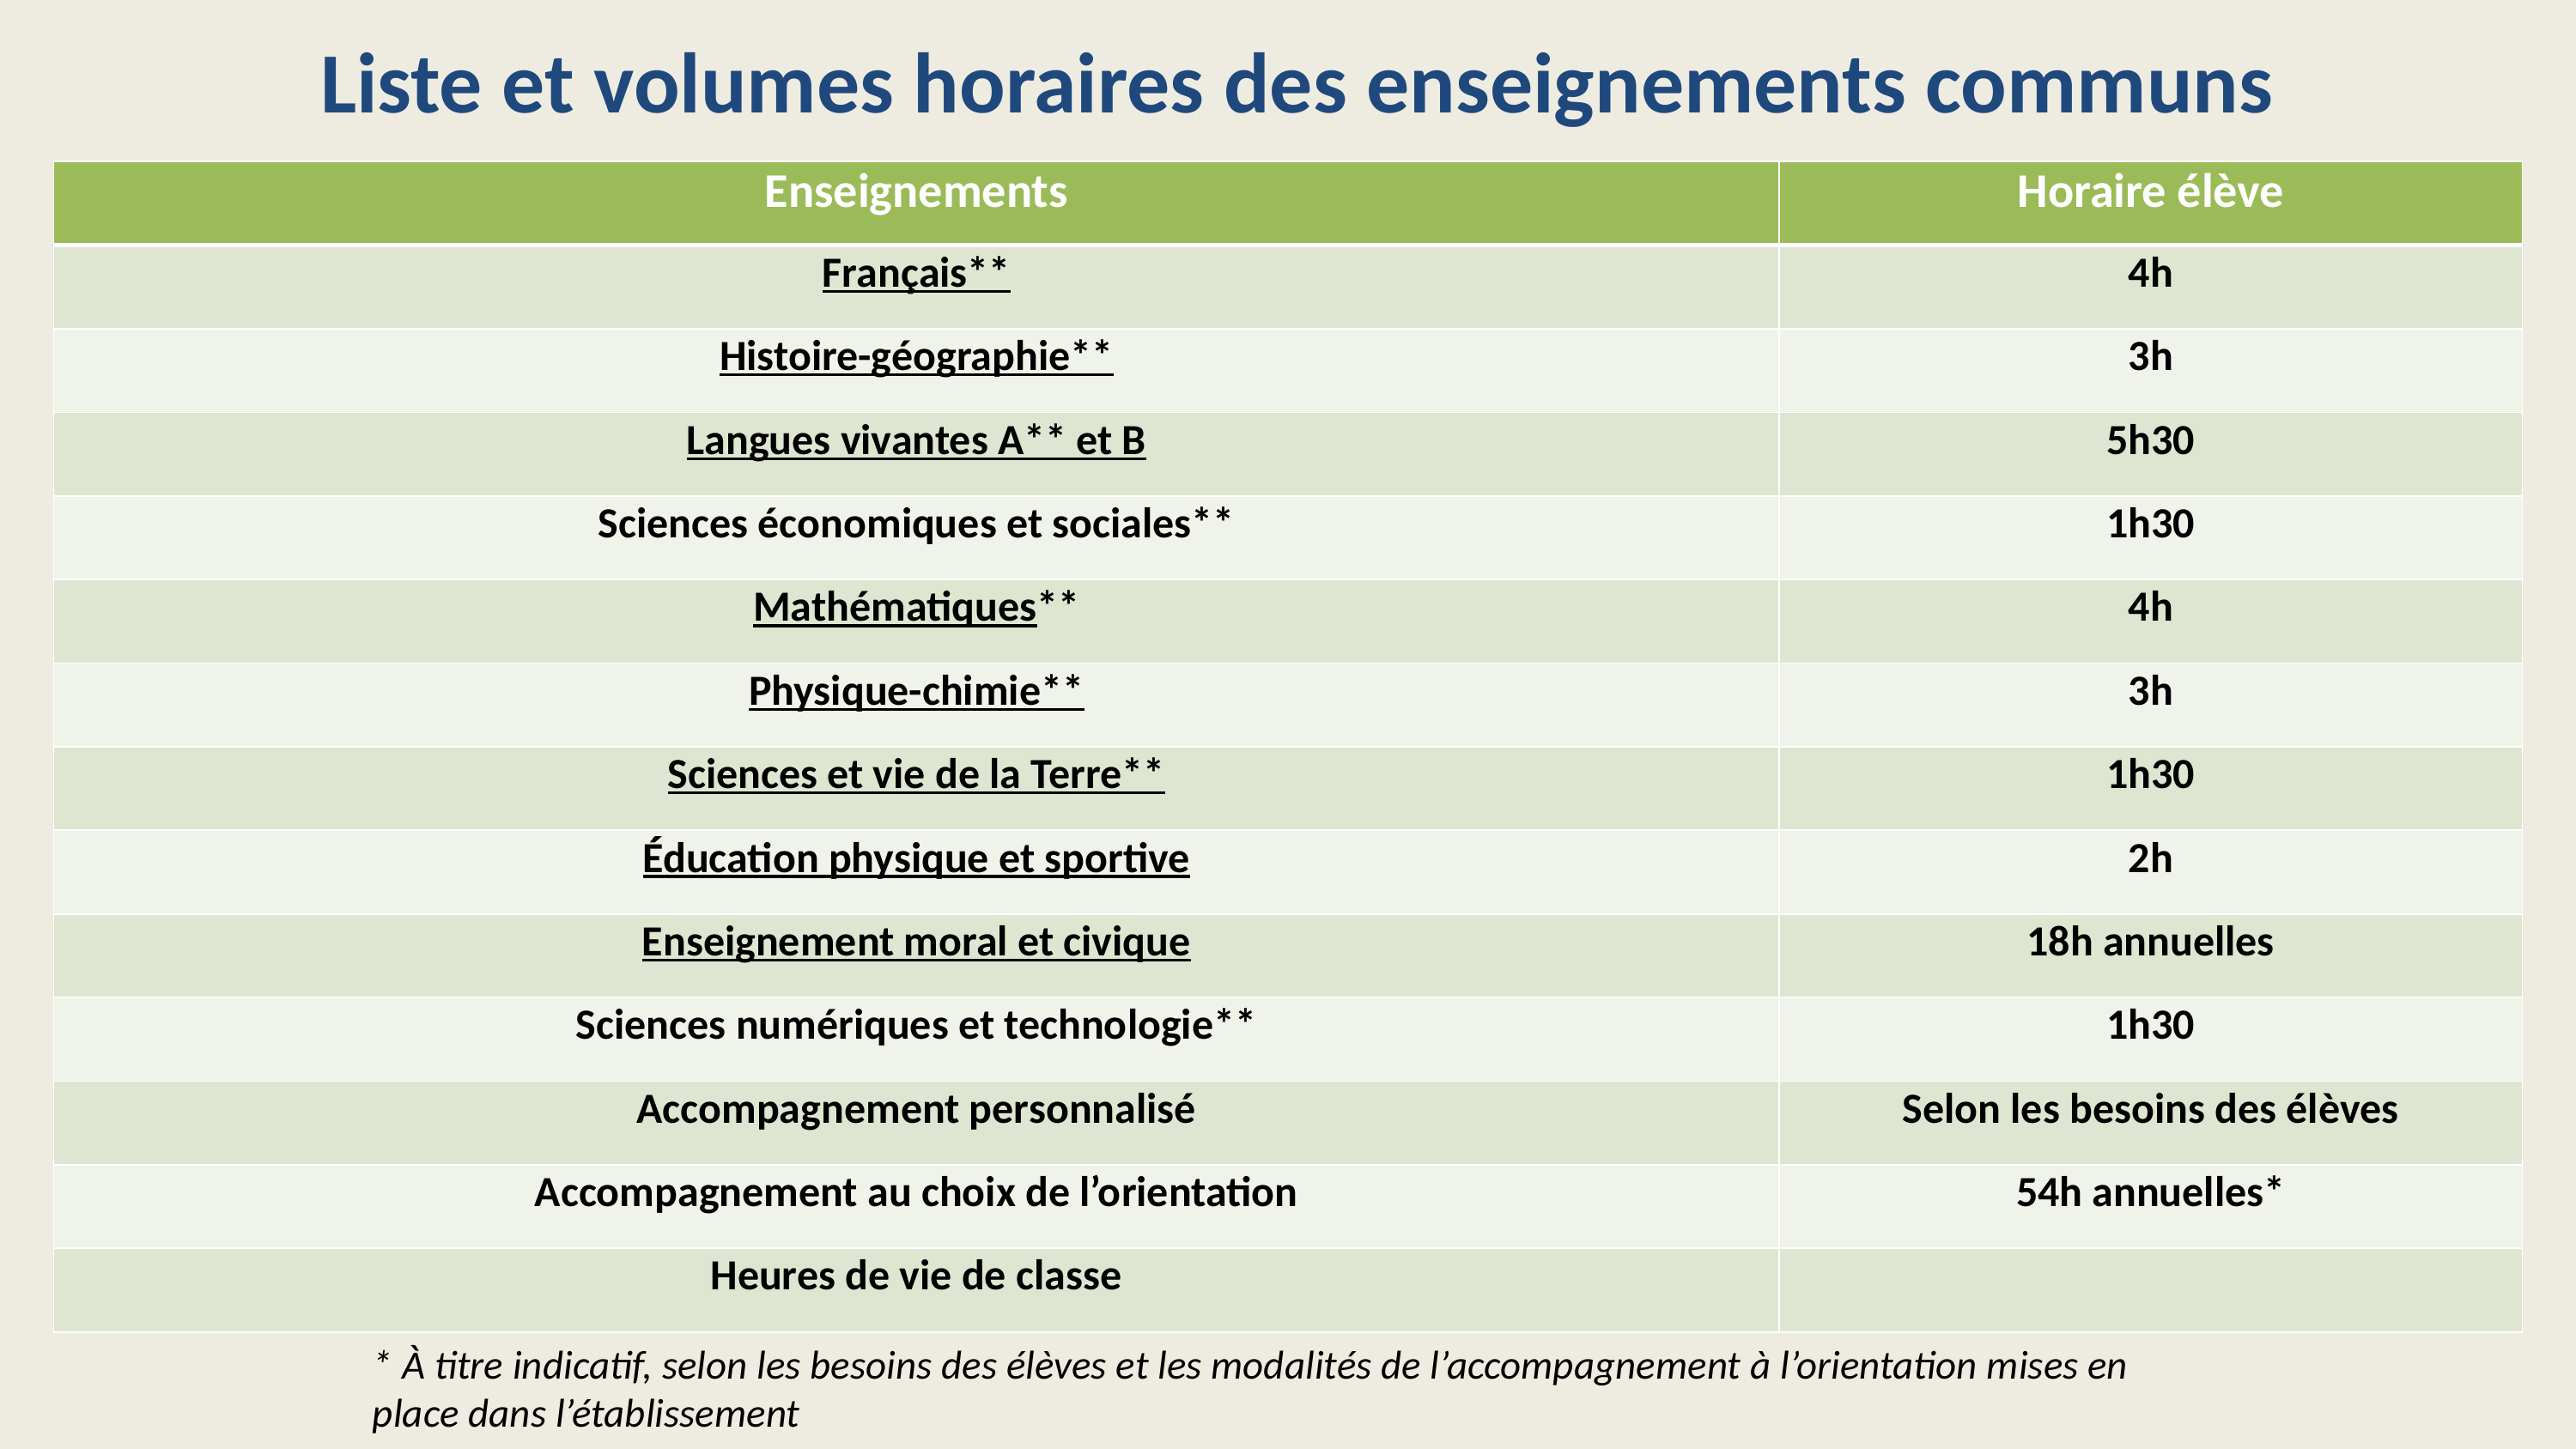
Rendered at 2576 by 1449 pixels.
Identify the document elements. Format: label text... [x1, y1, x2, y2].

text_box Liste et volumes horaires des enseignements communs [0, 20, 2576, 136]
table_cell Histoire-géographie** [54, 330, 1778, 412]
table_cell 3h [1780, 664, 2522, 746]
table_cell 18h annuelles [1780, 915, 2522, 997]
table_header Enseignements [54, 162, 1778, 243]
table_cell Accompagnement personnalisé [54, 1082, 1778, 1164]
table_cell Sciences économiques et sociales** [54, 497, 1778, 579]
table_cell Langues vivantes A** et B [54, 413, 1778, 495]
table_cell Selon les besoins des élèves [1780, 1082, 2522, 1164]
table_cell 1h30 [1780, 748, 2522, 829]
table_cell 4h [1780, 580, 2522, 663]
table_cell Physique-chimie** [54, 664, 1778, 746]
table_cell Mathématiques** [54, 580, 1778, 663]
table_cell Accompagnement au choix de l’orientation [54, 1166, 1778, 1247]
table_cell Éducation physique et sportive [54, 831, 1778, 913]
table_cell 1h30 [1780, 497, 2522, 579]
table_cell Enseignement moral et civique [54, 915, 1778, 997]
text_box * À titre indicatif, selon les besoins des élèves et les modalités de l’accompagnement à l’orientation mises en place dans l’établissement [360, 1332, 2199, 1442]
table_cell [1780, 1249, 2522, 1331]
table_cell Sciences et vie de la Terre** [54, 748, 1778, 829]
table_cell 54h annuelles* [1780, 1166, 2522, 1247]
table_cell Heures de vie de classe [54, 1249, 1778, 1331]
table_cell Français** [54, 247, 1778, 328]
table_cell 4h [1780, 247, 2522, 328]
table_cell 1h30 [1780, 998, 2522, 1081]
table_cell 5h30 [1780, 413, 2522, 495]
table_header Horaire élève [1780, 162, 2522, 243]
table_cell Sciences numériques et technologie** [54, 998, 1778, 1081]
table_cell 3h [1780, 330, 2522, 412]
table_cell 2h [1780, 831, 2522, 913]
